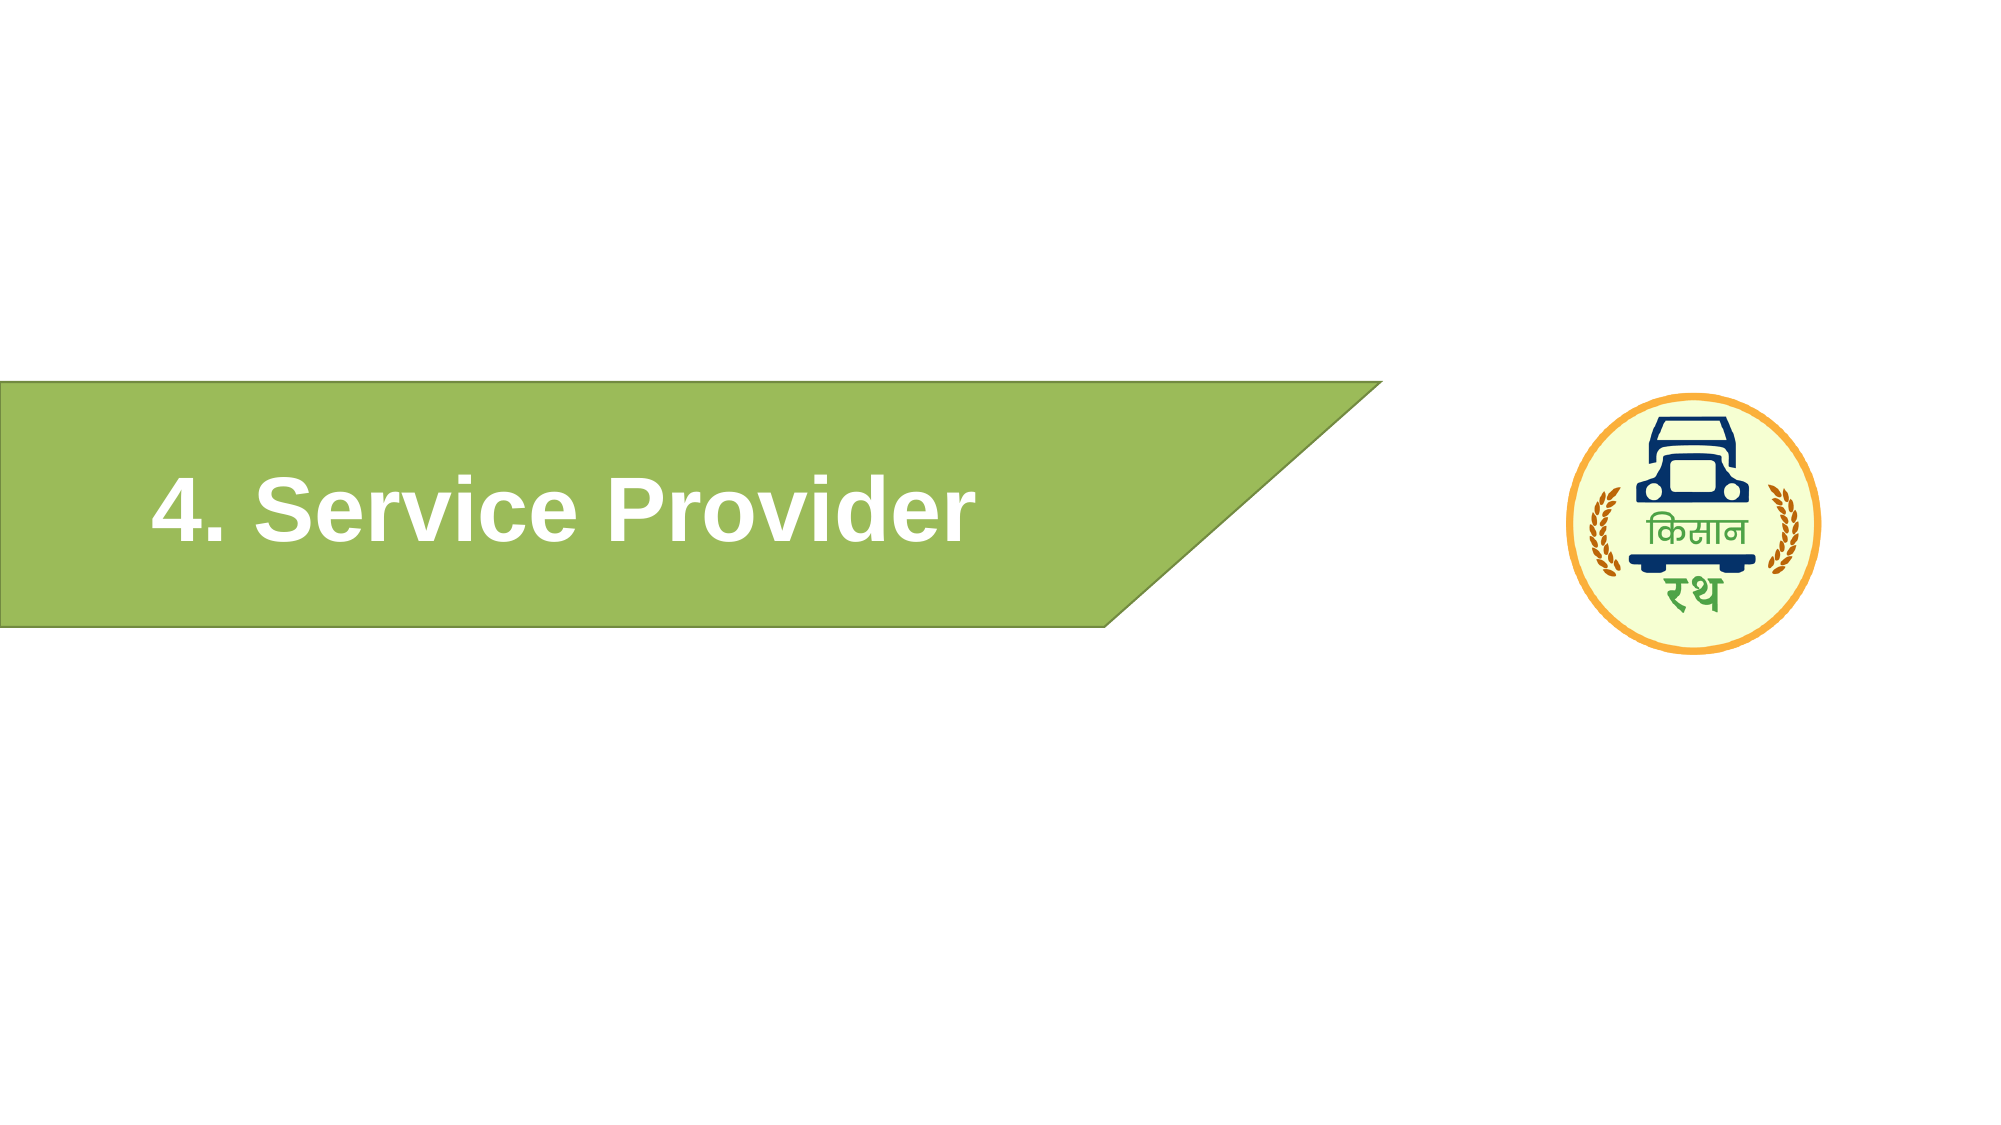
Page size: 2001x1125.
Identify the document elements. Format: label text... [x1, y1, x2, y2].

picture [1551, 381, 1836, 666]
text_box 4. Service Provider [0, 380, 1384, 628]
